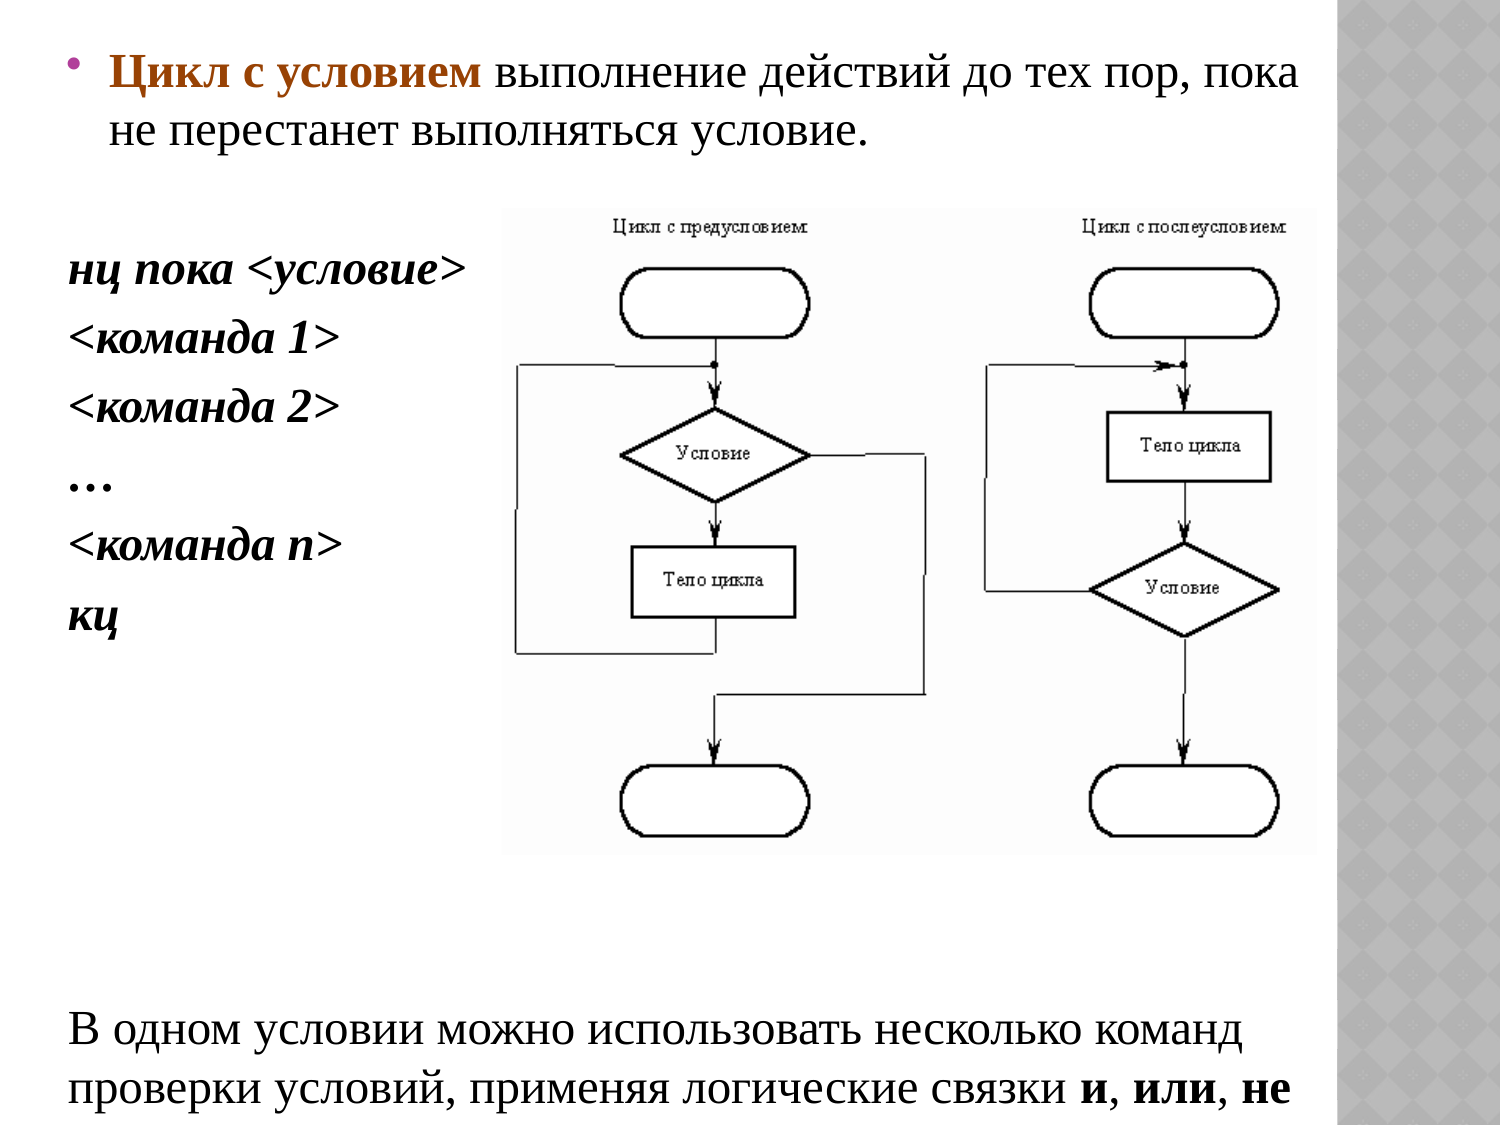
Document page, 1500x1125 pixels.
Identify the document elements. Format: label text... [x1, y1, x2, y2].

picture [501, 207, 1318, 856]
list Цикл с условием выполнение действий до тех пор, пока не перестанет выполняться условие. нц пока <условие> <команда 1> <команда 2> … <команда n> кц В одном условии можно использовать несколько команд проверки условий, применяя логические связки и, или, не [53, 30, 1329, 1125]
